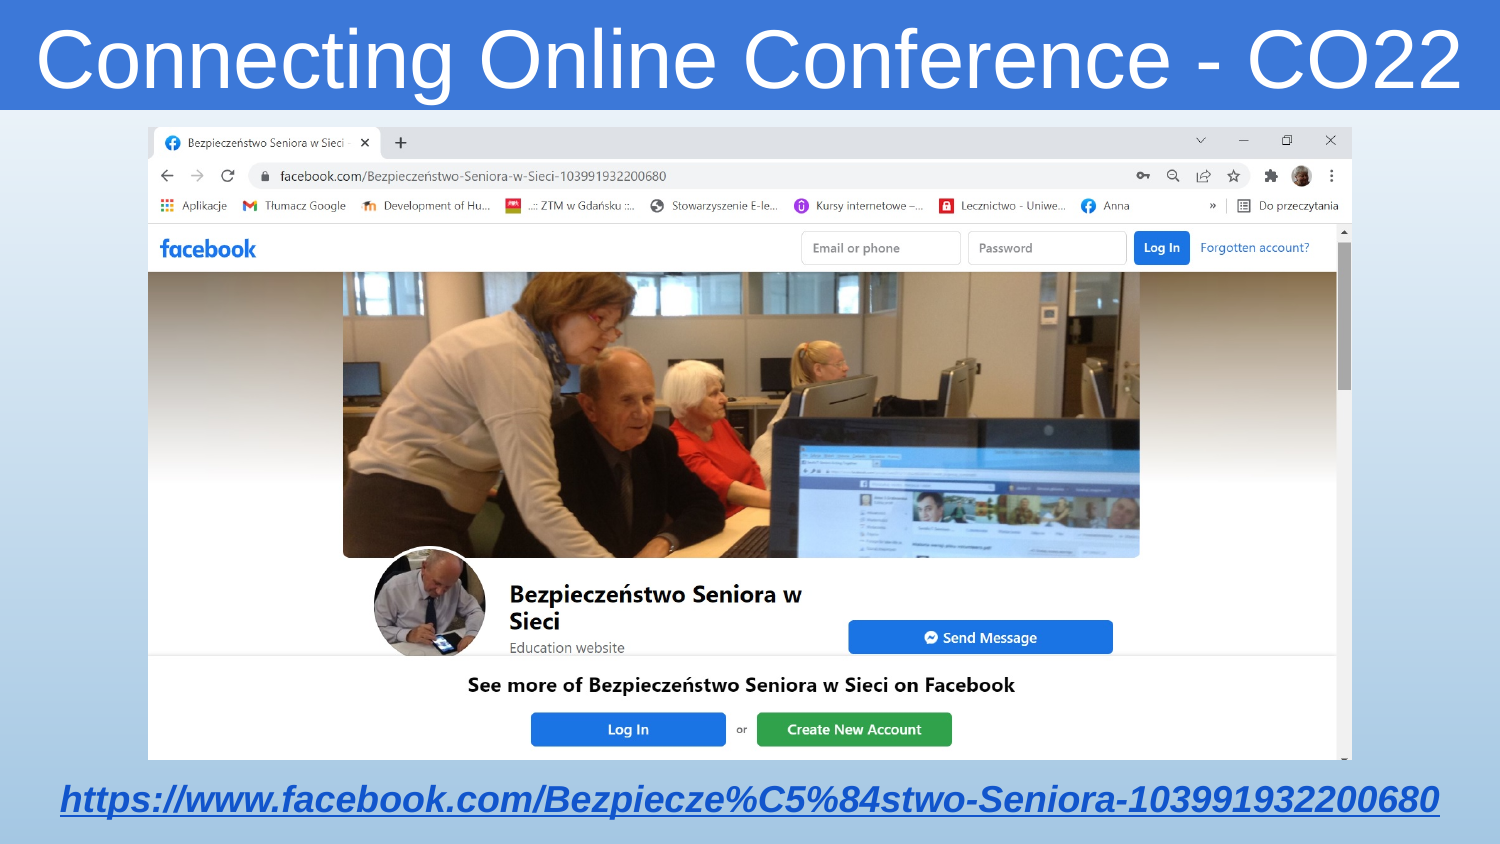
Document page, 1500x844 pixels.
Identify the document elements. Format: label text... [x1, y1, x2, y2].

picture [147, 127, 1353, 761]
text_box Connecting Online Conference - CO22 [0, 0, 1500, 110]
text_box https://www.facebook.com/Bezpiecze%C5%84stwo-Seniora-103991932200680 [0, 767, 1500, 844]
